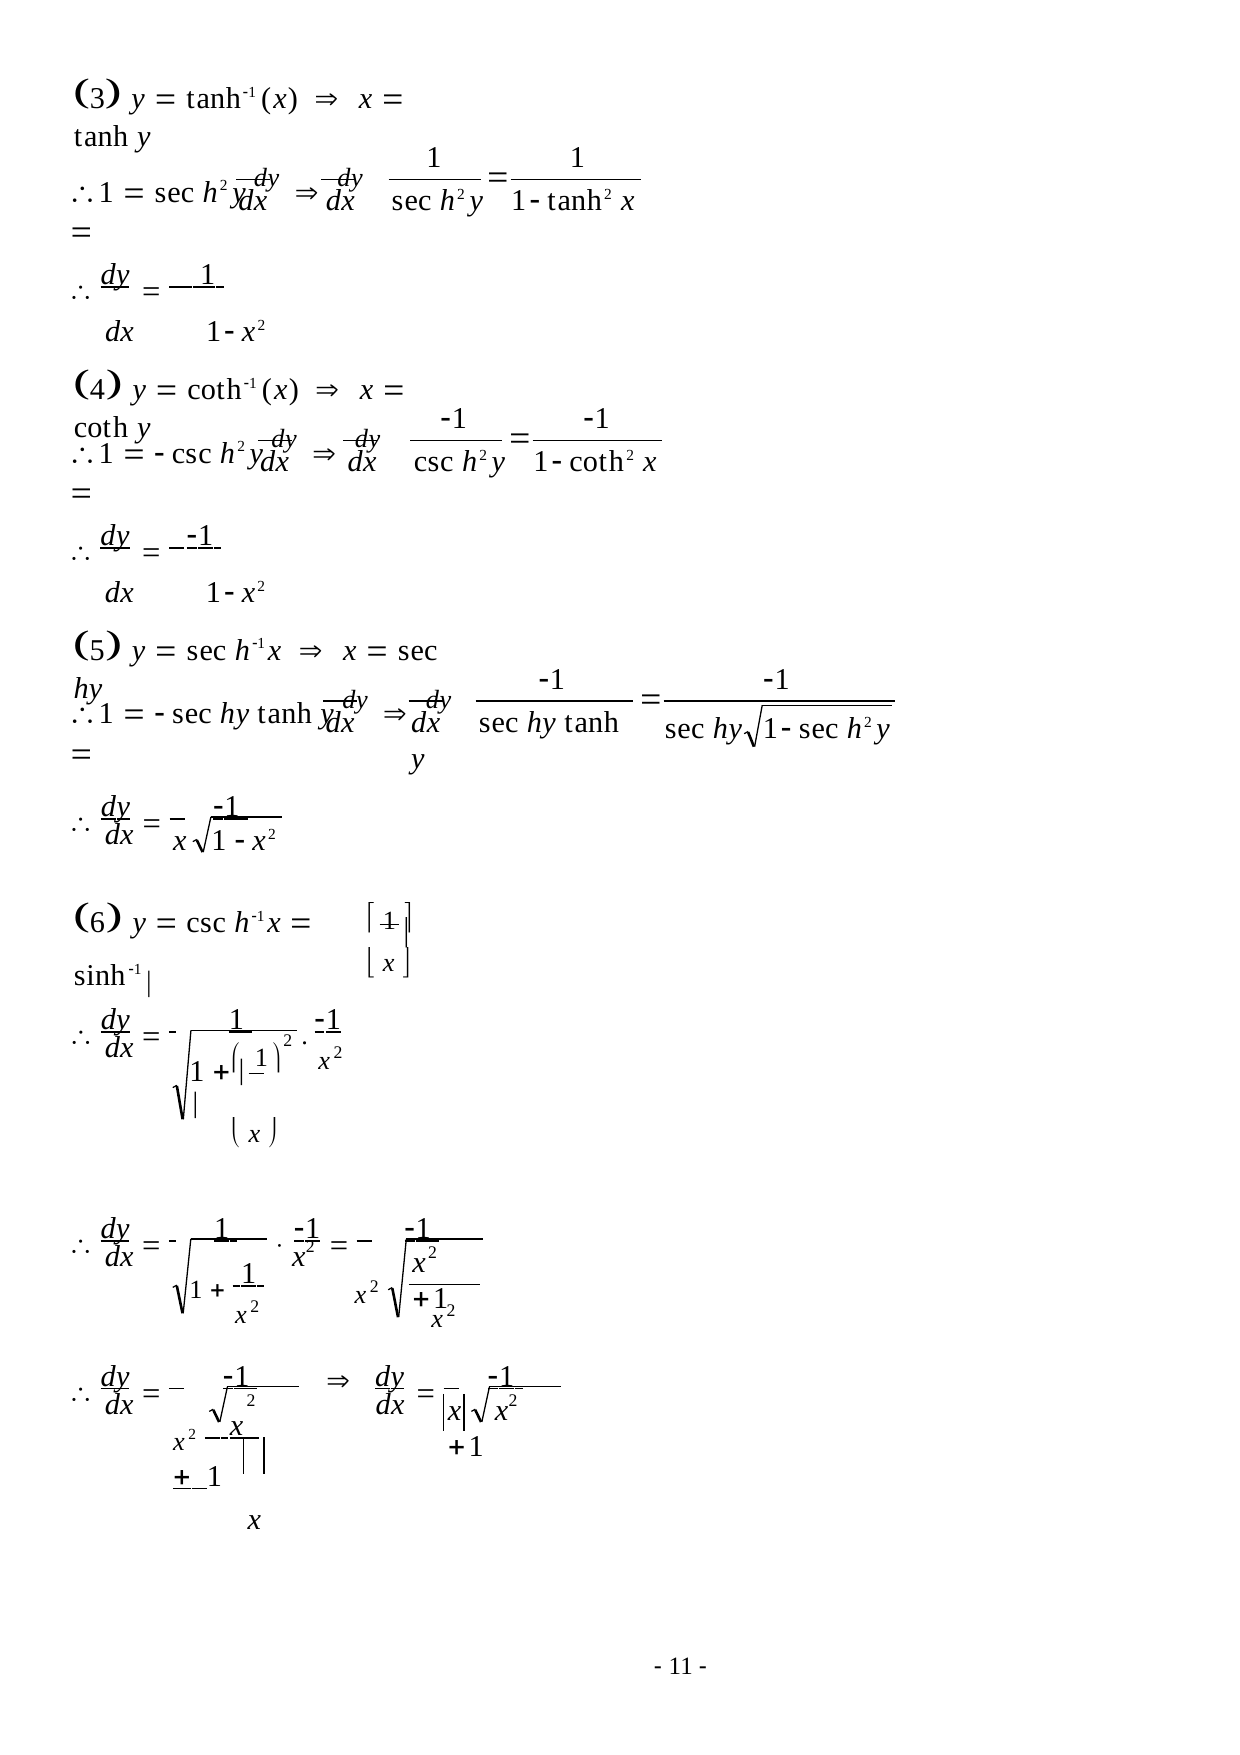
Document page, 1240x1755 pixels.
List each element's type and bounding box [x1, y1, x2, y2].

text_box [67, 1340, 307, 1475]
text_box [67, 500, 444, 640]
text_box [67, 137, 642, 219]
text_box [71, 885, 416, 968]
text_box [67, 678, 634, 741]
text_box [67, 398, 663, 480]
text_box [761, 659, 801, 698]
text_box [67, 1193, 488, 1324]
text_box [373, 1340, 566, 1432]
text_box [662, 705, 893, 747]
text_box [71, 67, 469, 118]
text_box [67, 238, 469, 379]
text_box [67, 984, 353, 1124]
text_box [651, 1650, 717, 1686]
text_box [323, 1359, 360, 1398]
text_box [67, 771, 287, 859]
text_box [636, 678, 659, 717]
text_box [536, 659, 577, 698]
